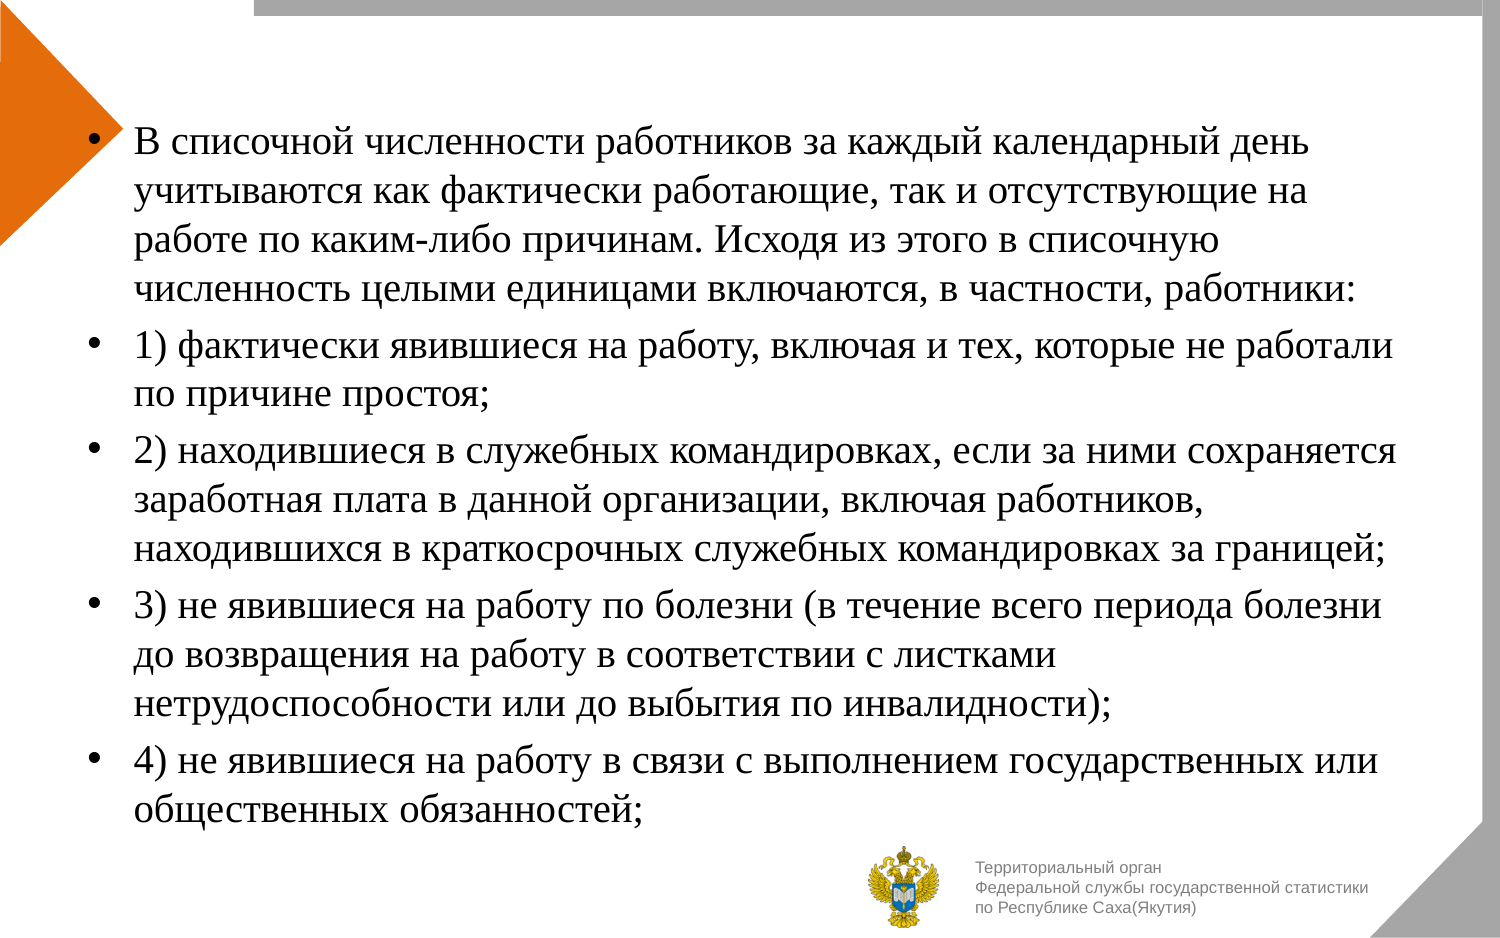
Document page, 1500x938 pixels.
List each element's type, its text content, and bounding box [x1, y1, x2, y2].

picture [868, 865, 939, 928]
footer Территориальный орган Федеральной службы государственной статистики по Республике Саха(Якутия) [962, 871, 1457, 922]
list В списочной численности работников за каждый календарный день учитываются как фактически работающие, так и отсутствующие на работе по каким-либо причинам. Исходя из этого в списочную численность целыми единицами включаются, в частности, работники: 1) фактически явившиеся на работу, включая и тех, которые не работали по причине простоя; 2) находившиеся в служебных командировках, если за ними сохраняется заработная плата в данной организации, включая работников, находившихся в краткосрочных служебных командировках за границей; 3) не явившиеся на работу по болезни (в течение всего периода болезни до возвращения на работу в соответствии с листками нетрудоспособности или до выбытия по инвалидности); 4) не явившиеся на работу в связи с выполнением государственных или общественных обязанностей; [75, 107, 1425, 865]
